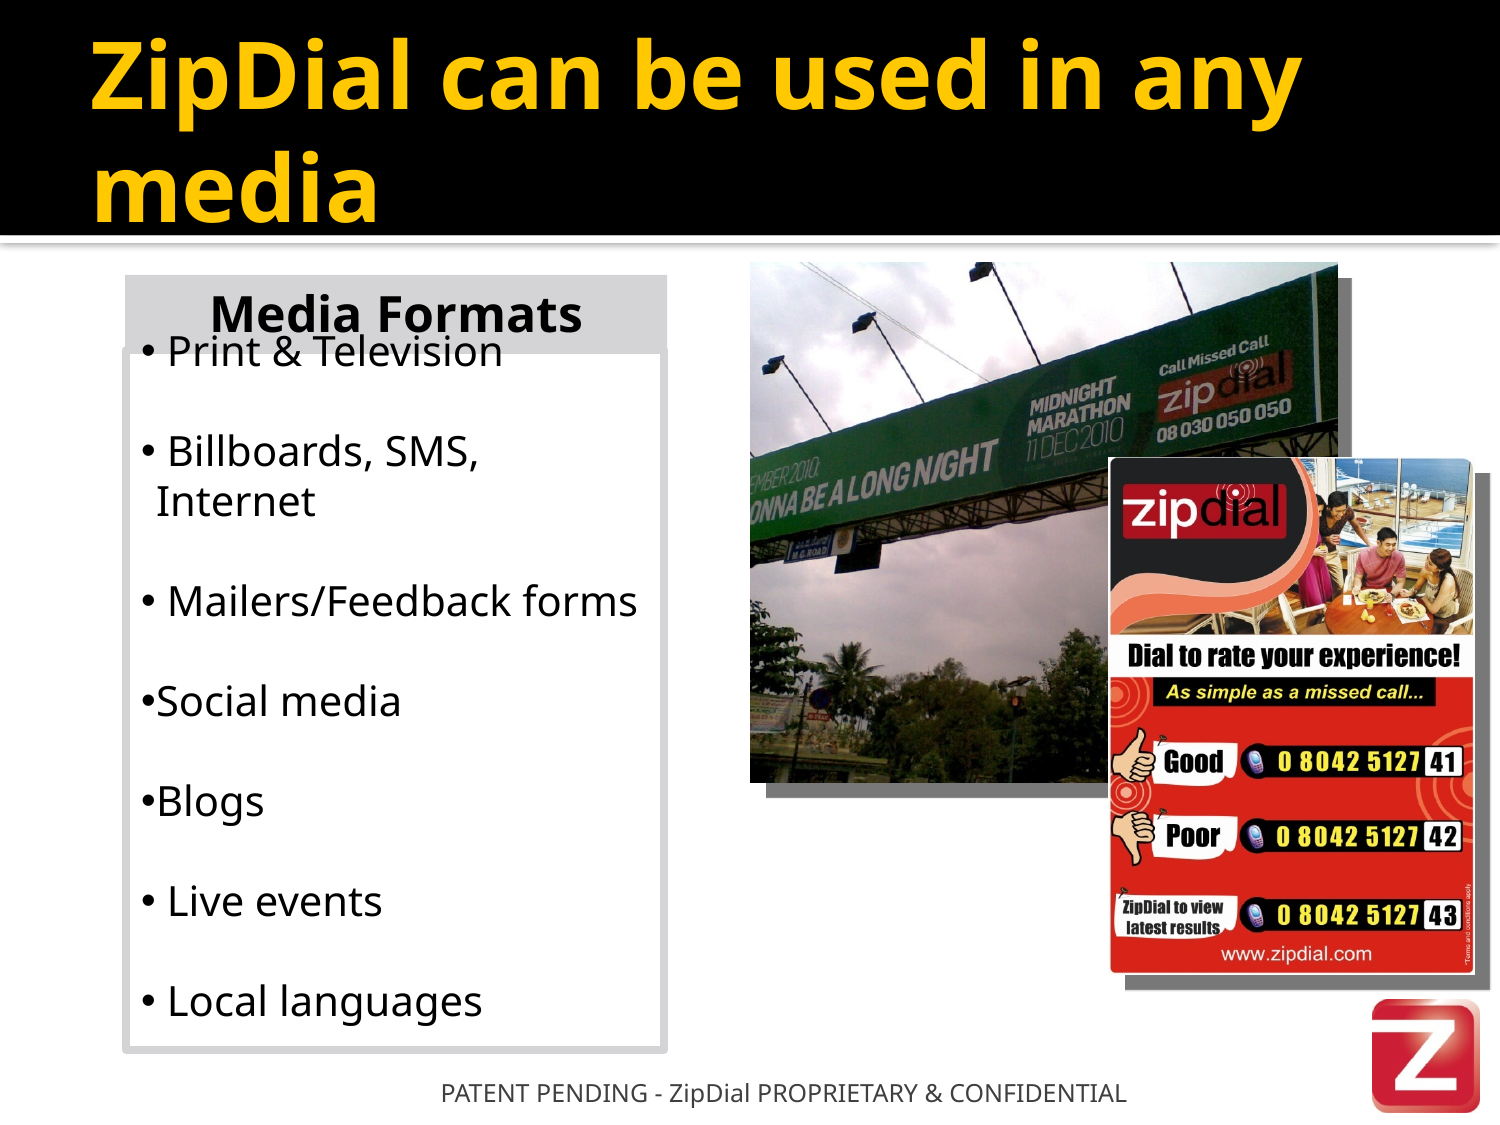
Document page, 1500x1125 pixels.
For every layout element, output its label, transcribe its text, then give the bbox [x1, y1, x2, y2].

picture [1372, 999, 1480, 1113]
footer PATENT PENDING - ZipDial PROPRIETARY & CONFIDENTIAL [433, 1062, 1337, 1108]
picture [749, 262, 1475, 975]
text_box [124, 274, 668, 1050]
title ZipDial can be used in any media [75, 25, 1425, 231]
